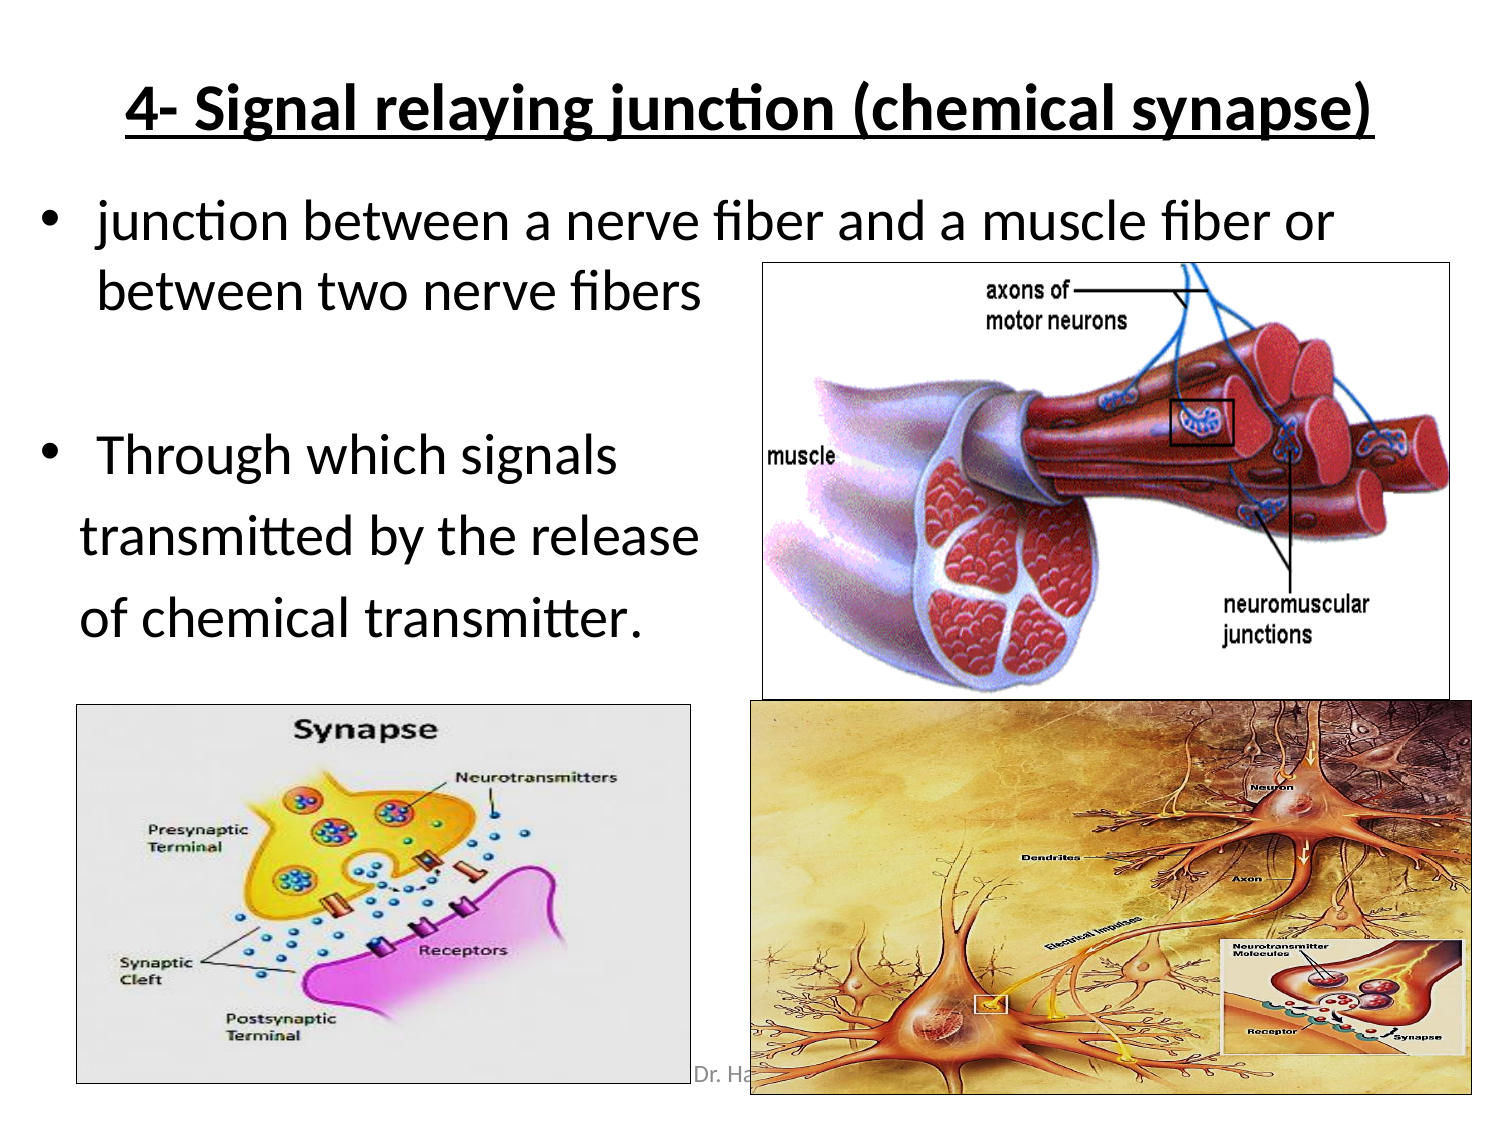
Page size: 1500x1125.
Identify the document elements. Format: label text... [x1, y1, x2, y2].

picture [76, 703, 692, 1085]
title 4- Signal relaying junction (chemical synapse) [75, 12, 1425, 174]
picture [749, 262, 1473, 1095]
footer Prof. Dr. Hala Elmazar [512, 1042, 749, 1103]
list junction between a nerve fiber and a muscle fiber or between two nerve fibers Through which signals transmitted by the release of chemical transmitter. [24, 174, 1425, 1075]
